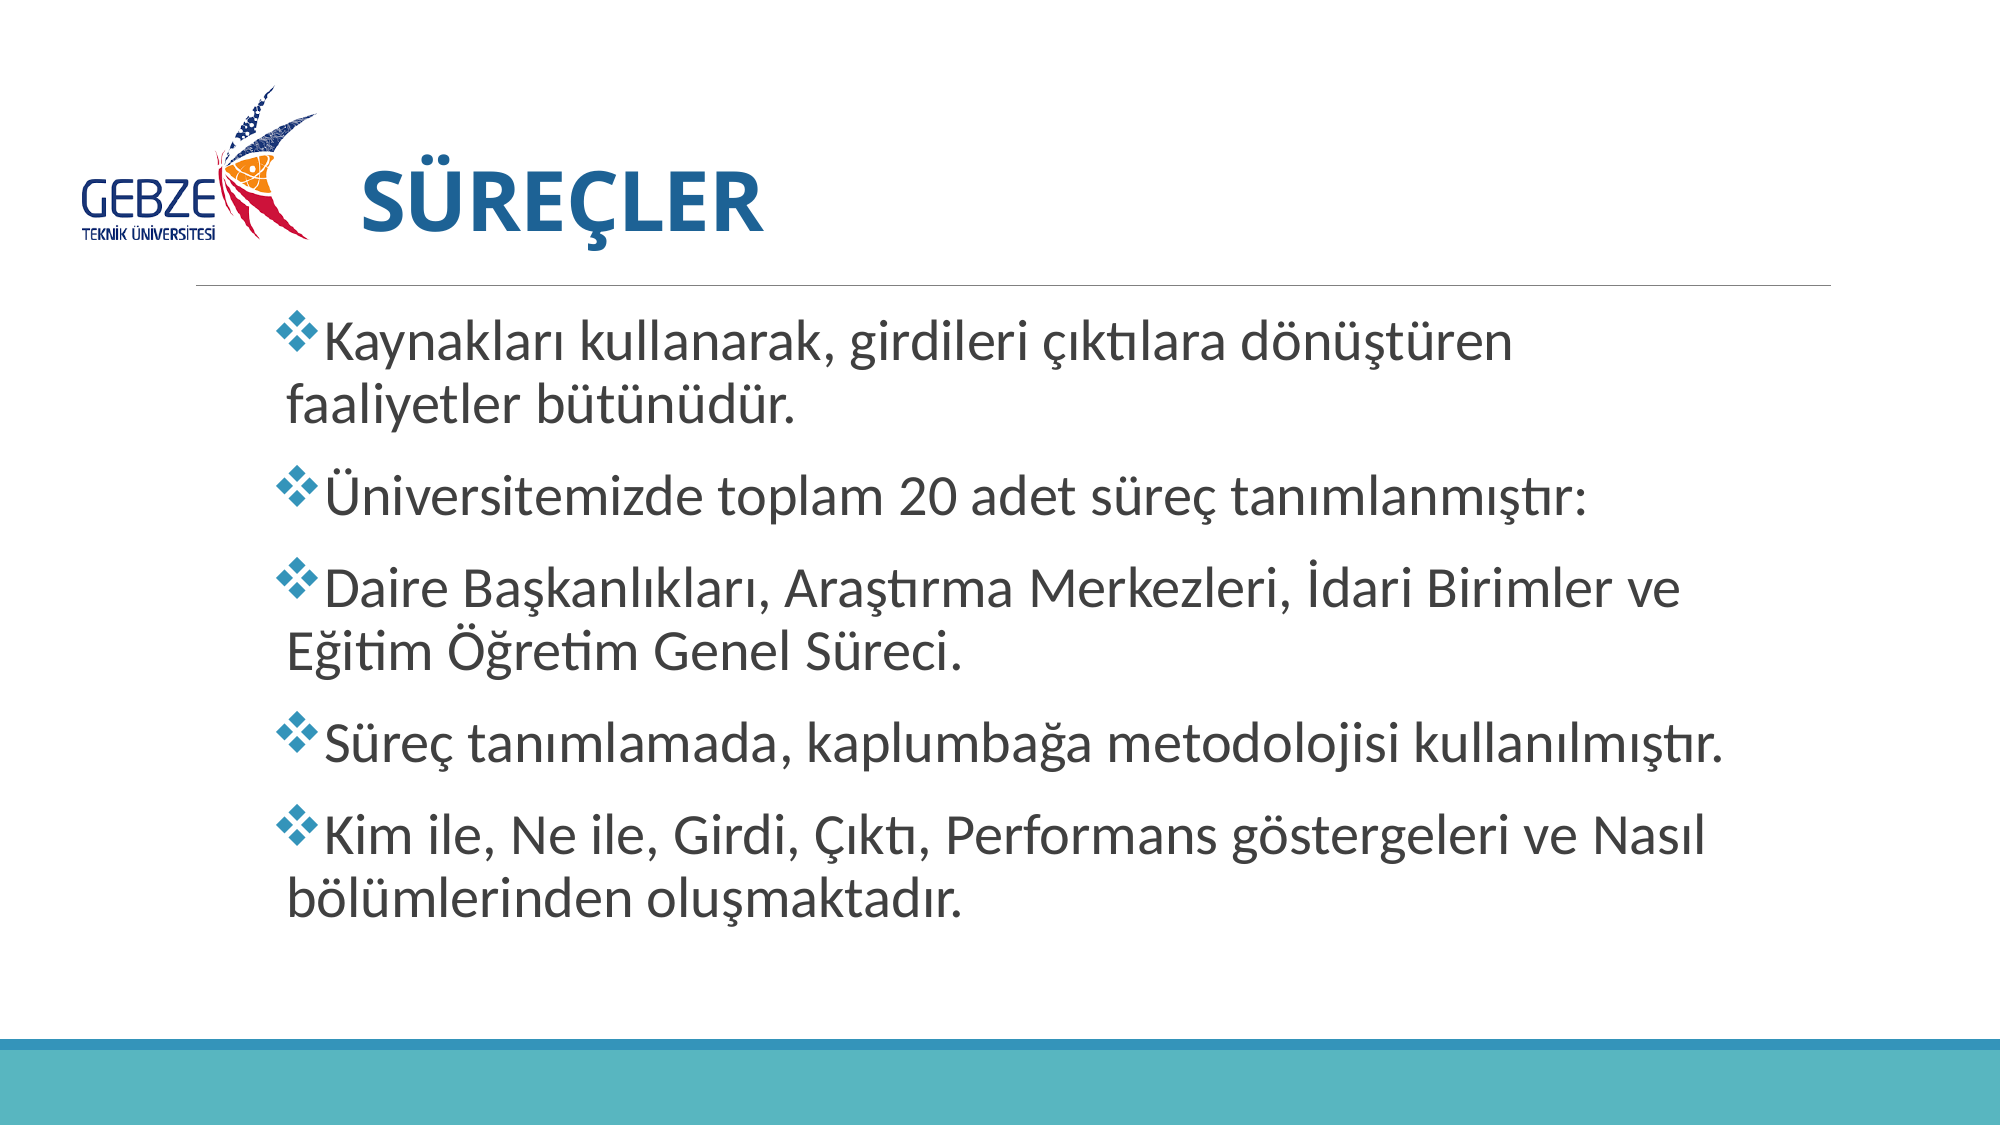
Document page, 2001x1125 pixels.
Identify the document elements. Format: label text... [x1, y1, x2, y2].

title SÜREÇLER [195, 127, 1846, 256]
picture [81, 84, 318, 241]
list Kaynakları kullanarak, girdileri çıktılara dönüştüren faaliyetler bütünüdür. Üniversitemizde toplam 20 adet süreç tanımlanmıştır: Daire Başkanlıkları, Araştırma Merkezleri, İdari Birimler ve Eğitim Öğretim Genel Süreci. Süreç tanımlamada, kaplumbağa metodolojisi kullanılmıştır. Kim ile, Ne ile, Girdi, Çıktı, Performans göstergeleri ve Nasıl bölümlerinden oluşmaktadır. [270, 303, 1729, 953]
